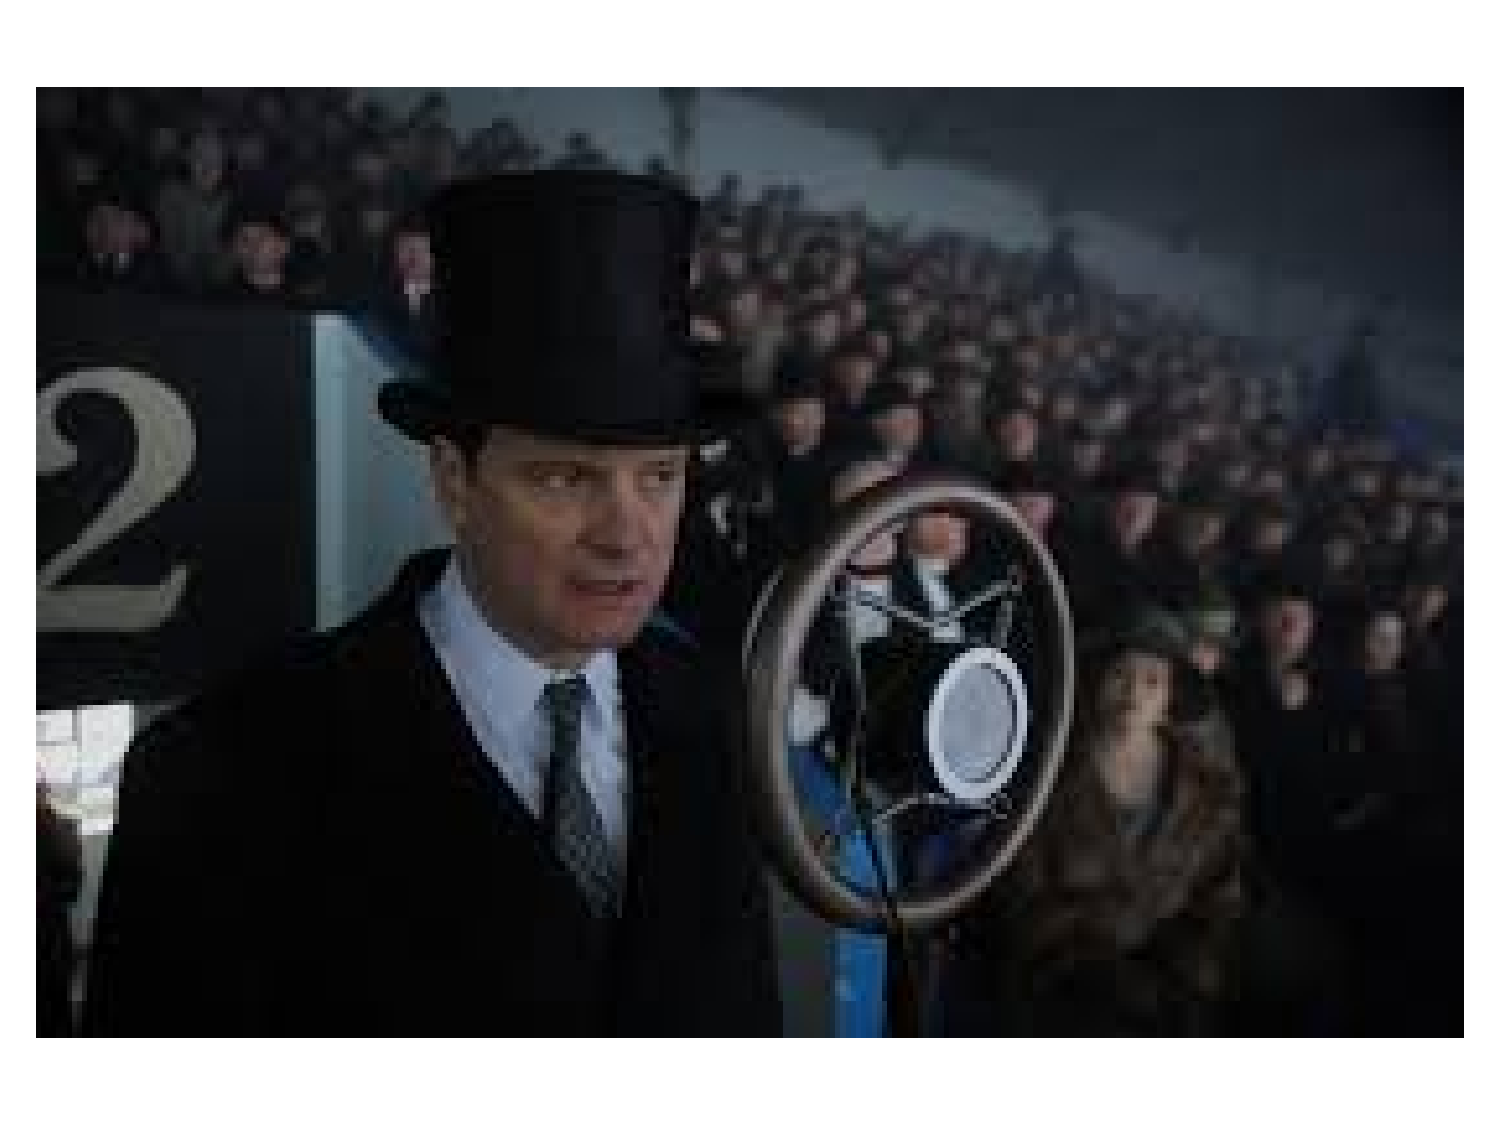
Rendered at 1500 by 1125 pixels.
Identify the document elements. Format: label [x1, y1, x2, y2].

picture [35, 87, 1464, 1038]
